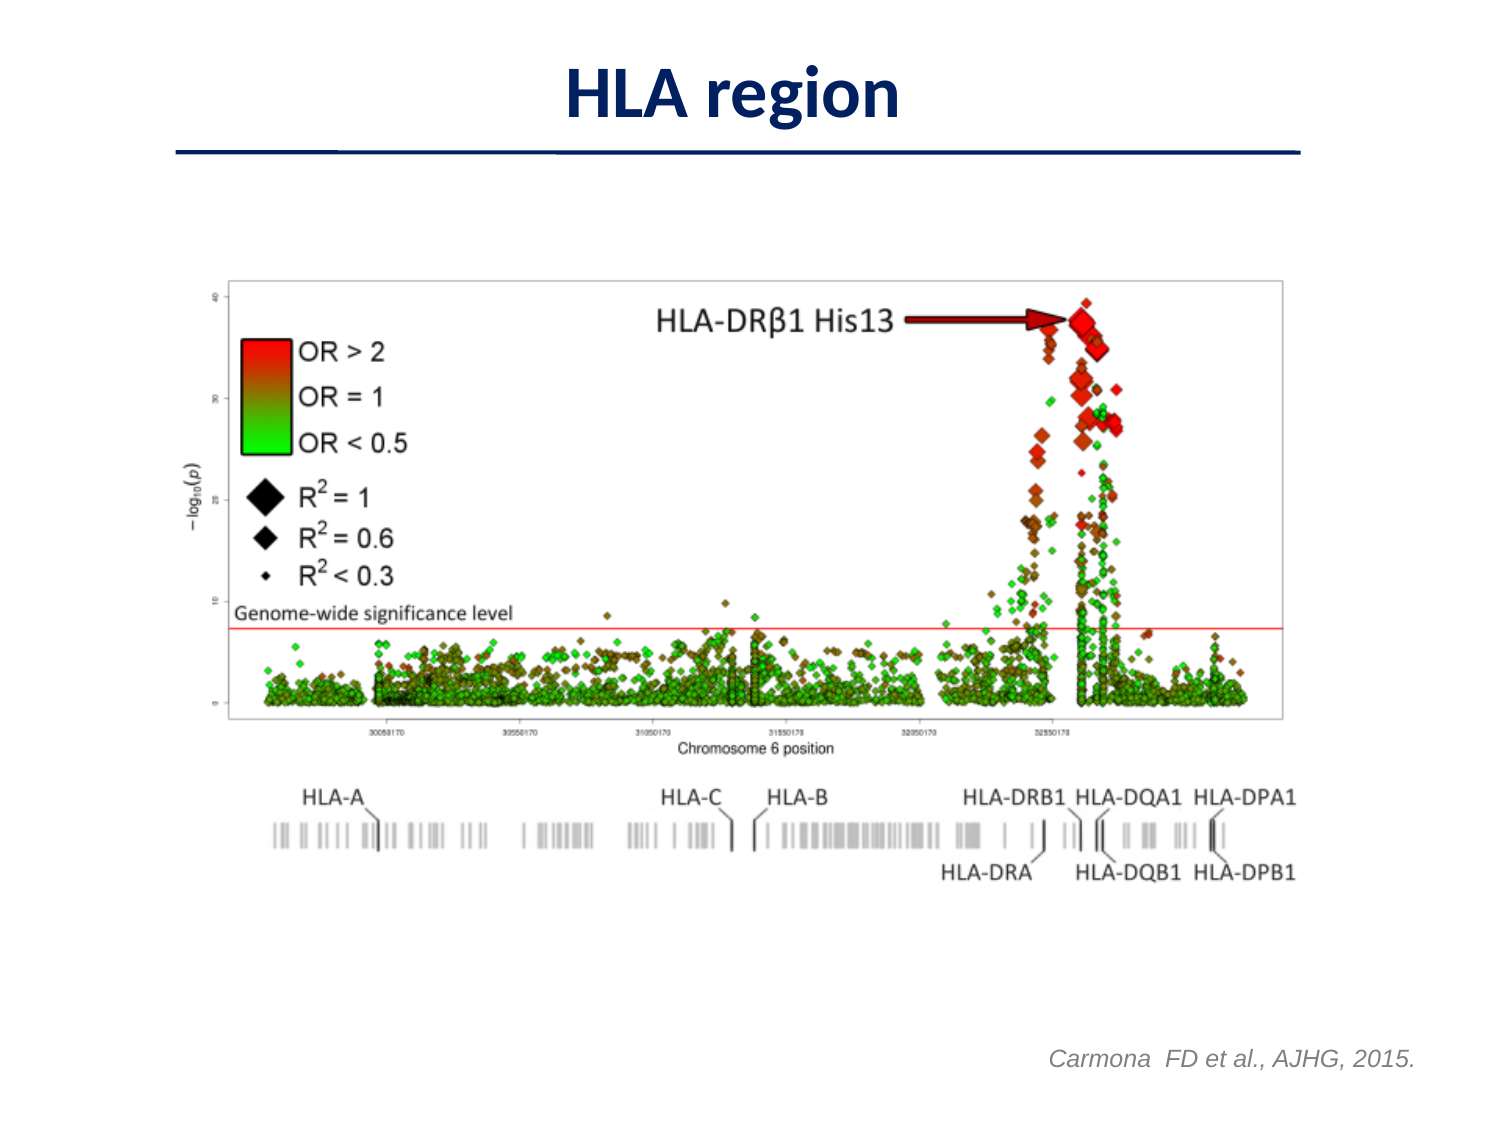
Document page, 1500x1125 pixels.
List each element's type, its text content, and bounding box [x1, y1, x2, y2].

picture [175, 257, 1301, 891]
text_box Carmona FD et al., AJHG, 2015. [738, 1034, 1439, 1108]
title HLA region [58, 35, 1409, 141]
